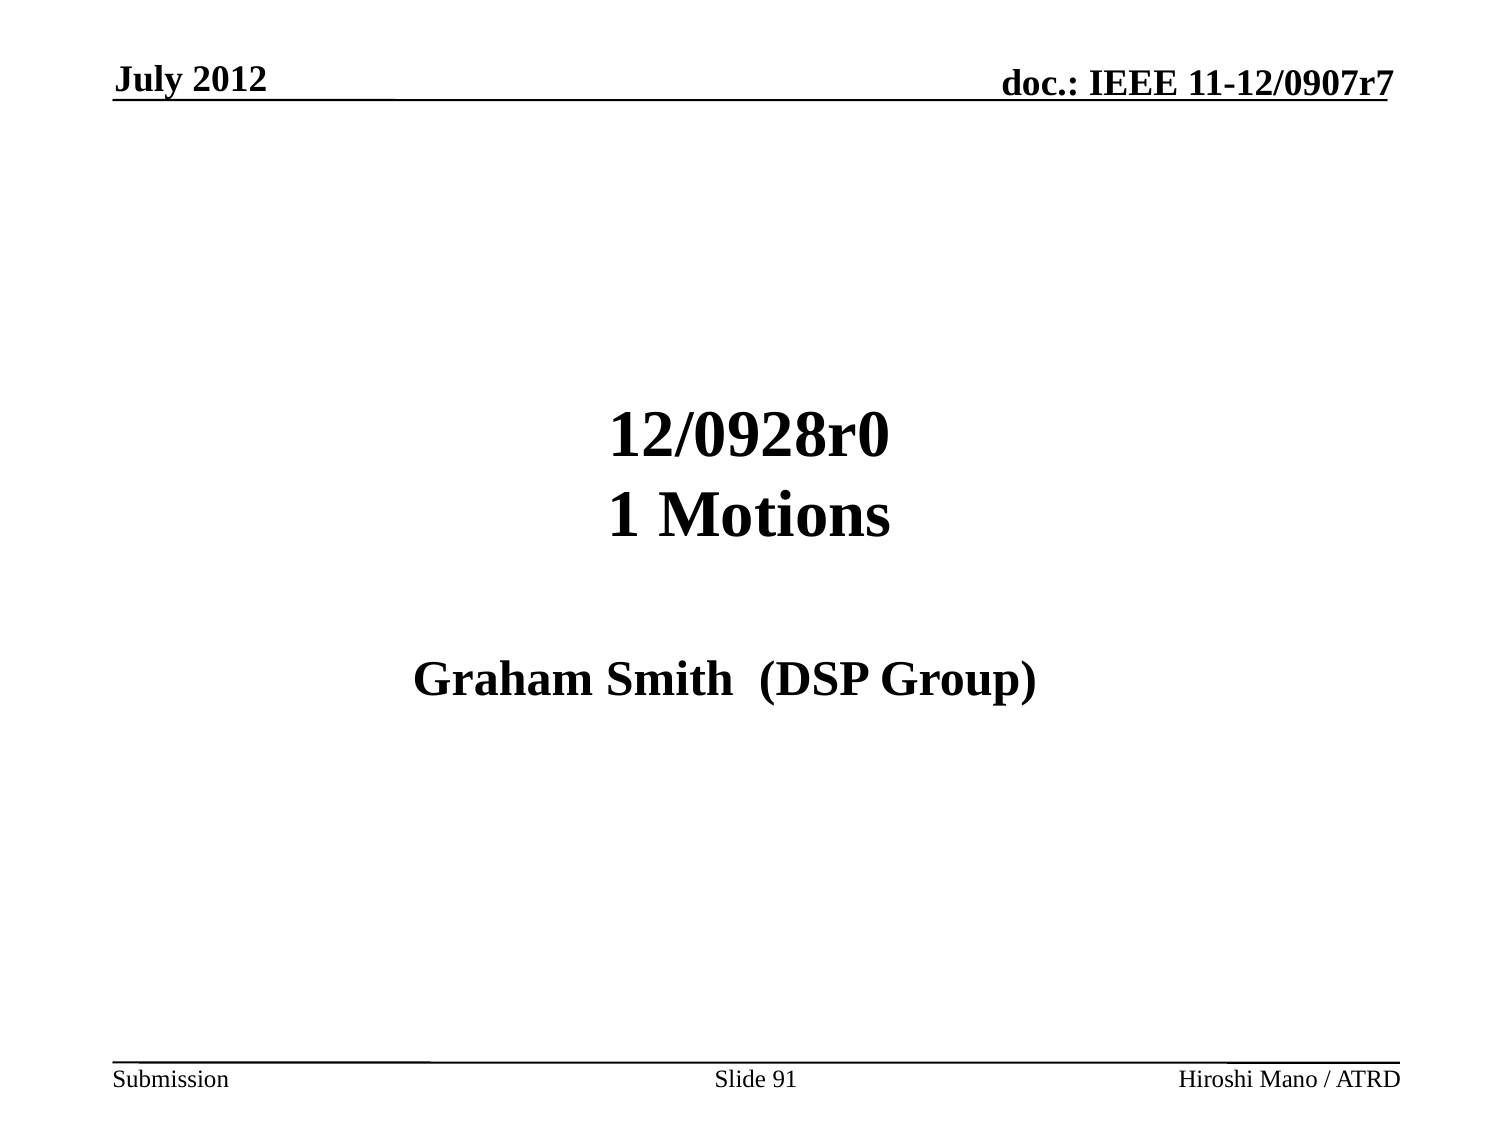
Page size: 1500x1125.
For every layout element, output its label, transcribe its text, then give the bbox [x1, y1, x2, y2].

slide_number Slide 91 [712, 1061, 800, 1123]
footer Hiroshi Mano / ATRD [878, 1061, 1402, 1093]
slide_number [114, 54, 423, 100]
subtitle Graham Smith (DSP Group) [174, 637, 1276, 926]
title 12/0928r0 1 Motions [112, 349, 1388, 591]
